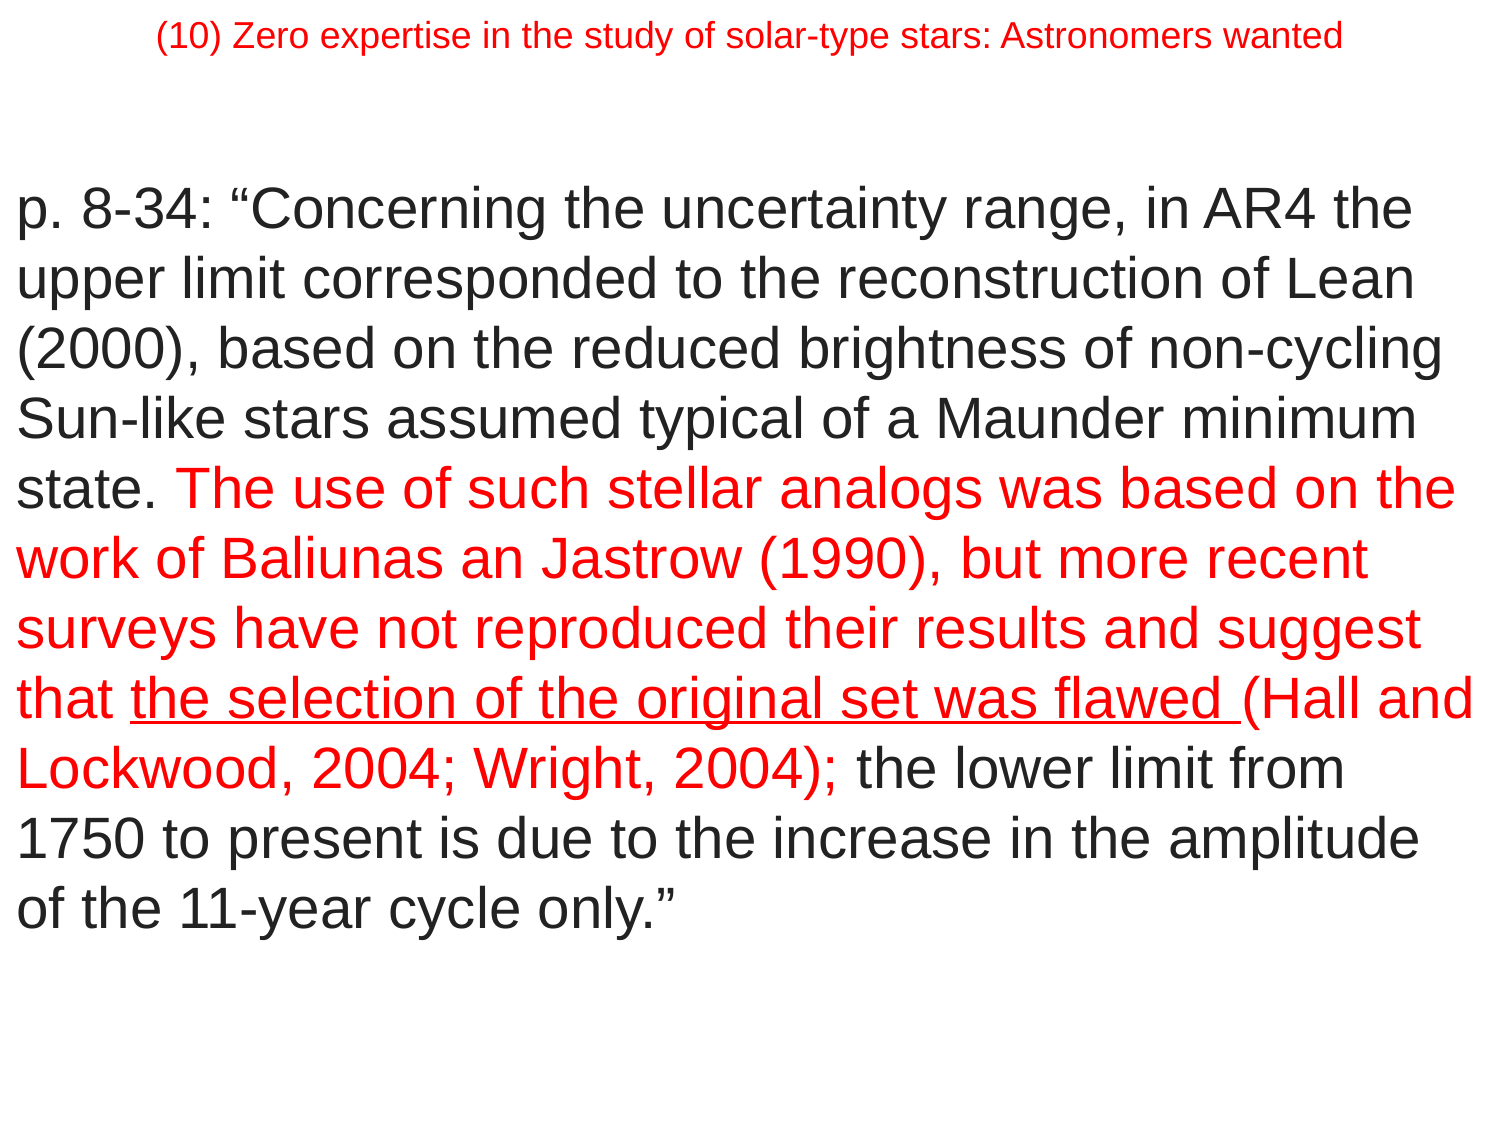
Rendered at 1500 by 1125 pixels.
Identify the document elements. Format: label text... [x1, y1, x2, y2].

text_box p. 8-34: “Concerning the uncertainty range, in AR4 the upper limit corresponded to the reconstruction of Lean (2000), based on the reduced brightness of non-cycling Sun-like stars assumed typical of a Maunder minimum state. The use of such stellar analogs was based on the work of Baliunas an Jastrow (1990), but more recent surveys have not reproduced their results and suggest that the selection of the original set was flawed (Hall and Lockwood, 2004; Wright, 2004); the lower limit from 1750 to present is due to the increase in the amplitude of the 11-year cycle only.” [1, 162, 1500, 948]
text_box (10) Zero expertise in the study of solar-type stars: Astronomers wanted [0, 3, 1500, 64]
